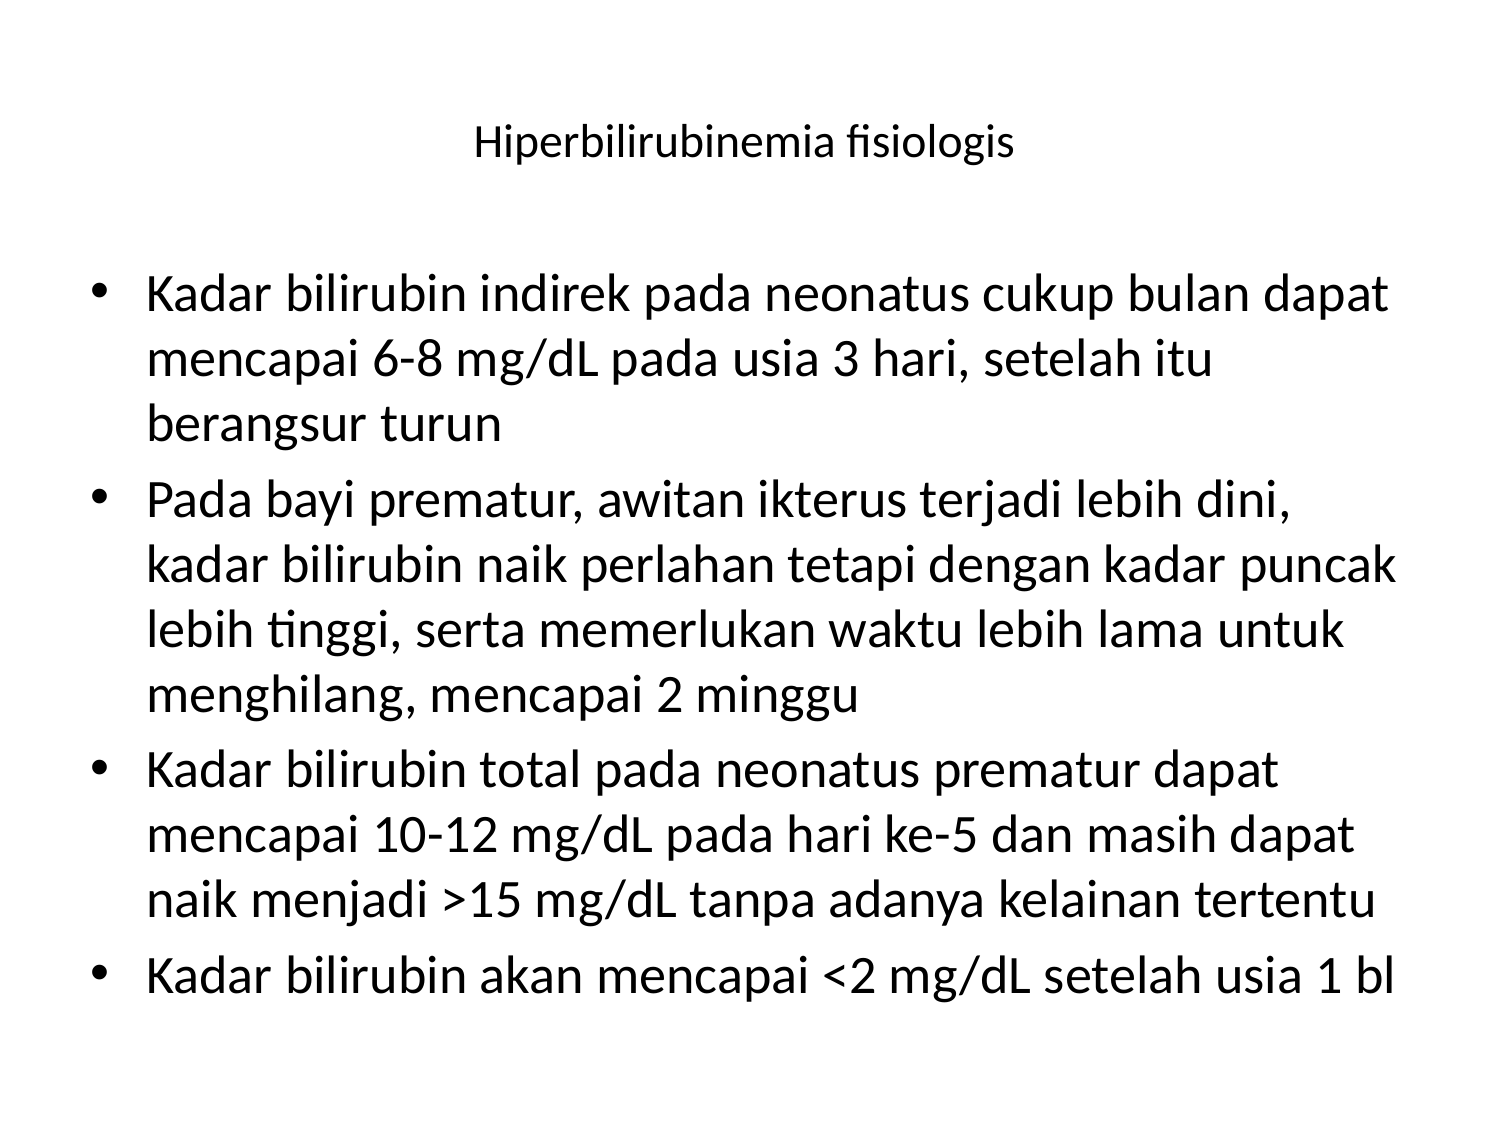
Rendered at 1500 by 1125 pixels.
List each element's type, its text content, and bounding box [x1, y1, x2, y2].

title Hiperbilirubinemia fisiologis [75, 45, 1425, 233]
list Kadar bilirubin indirek pada neonatus cukup bulan dapat mencapai 6-8 mg/dL pada usia 3 hari, setelah itu berangsur turun Pada bayi prematur, awitan ikterus terjadi lebih dini, kadar bilirubin naik perlahan tetapi dengan kadar puncak lebih tinggi, serta memerlukan waktu lebih lama untuk menghilang, mencapai 2 minggu Kadar bilirubin total pada neonatus prematur dapat mencapai 10-12 mg/dL pada hari ke-5 dan masih dapat naik menjadi >15 mg/dL tanpa adanya kelainan tertentu Kadar bilirubin akan mencapai <2 mg/dL setelah usia 1 bl [75, 249, 1425, 1005]
